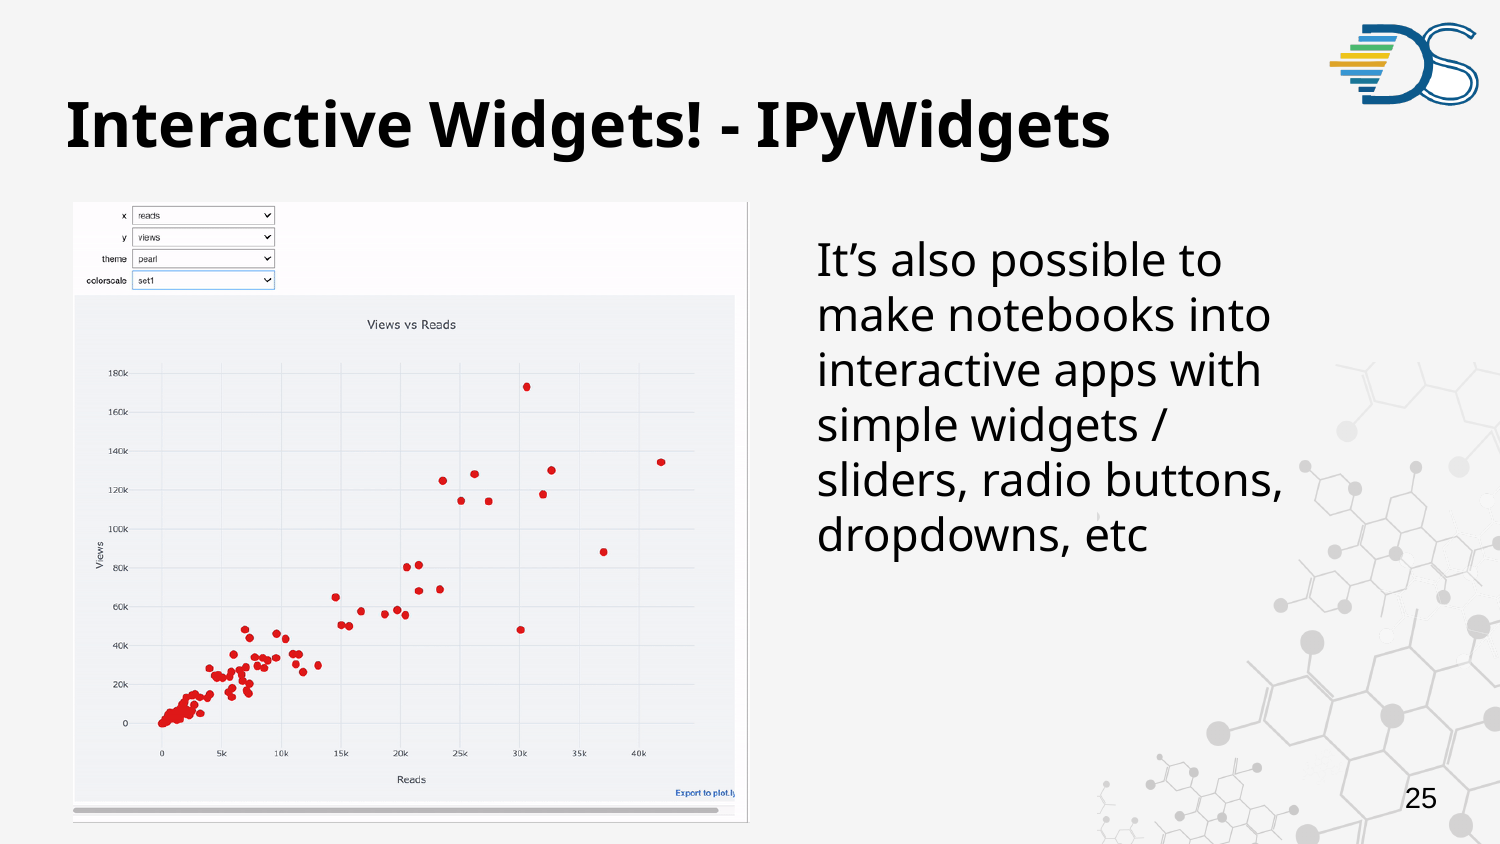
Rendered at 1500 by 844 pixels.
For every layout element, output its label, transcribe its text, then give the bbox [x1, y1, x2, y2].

list It’s also possible to make notebooks into interactive apps with simple widgets / sliders, radio buttons, dropdowns, etc [801, 215, 1315, 652]
picture [1327, 17, 1482, 112]
title Interactive Widgets! - IPyWidgets [51, 69, 1449, 164]
picture [1097, 362, 1500, 844]
picture [72, 202, 751, 823]
slide_number 25 [1389, 764, 1480, 830]
